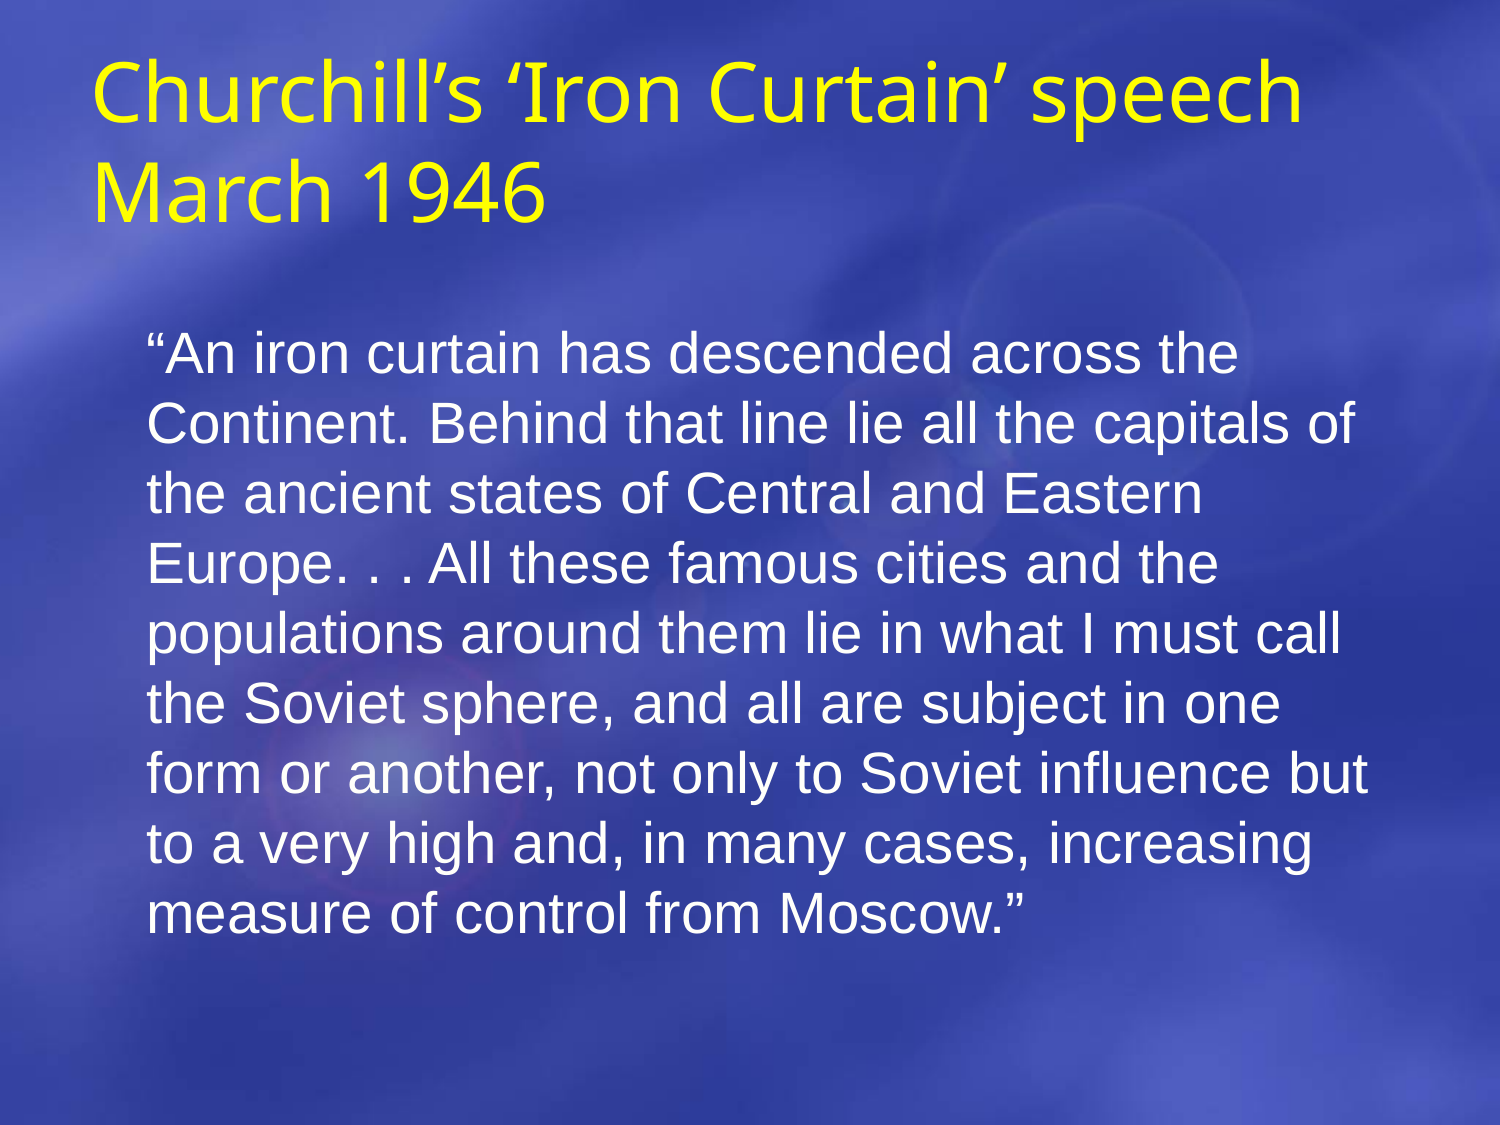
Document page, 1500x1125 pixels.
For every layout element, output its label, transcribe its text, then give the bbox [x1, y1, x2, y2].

title Churchill’s ‘Iron Curtain’ speech March 1946 [74, 44, 1426, 233]
list “An iron curtain has descended across the Continent. Behind that line lie all the capitals of the ancient states of Central and Eastern Europe. . . All these famous cities and the populations around them lie in what I must call the Soviet sphere, and all are subject in one form or another, not only to Soviet influence but to a very high and, in many cases, increasing measure of control from Moscow.” [74, 307, 1426, 1051]
picture [0, 0, 1500, 1125]
